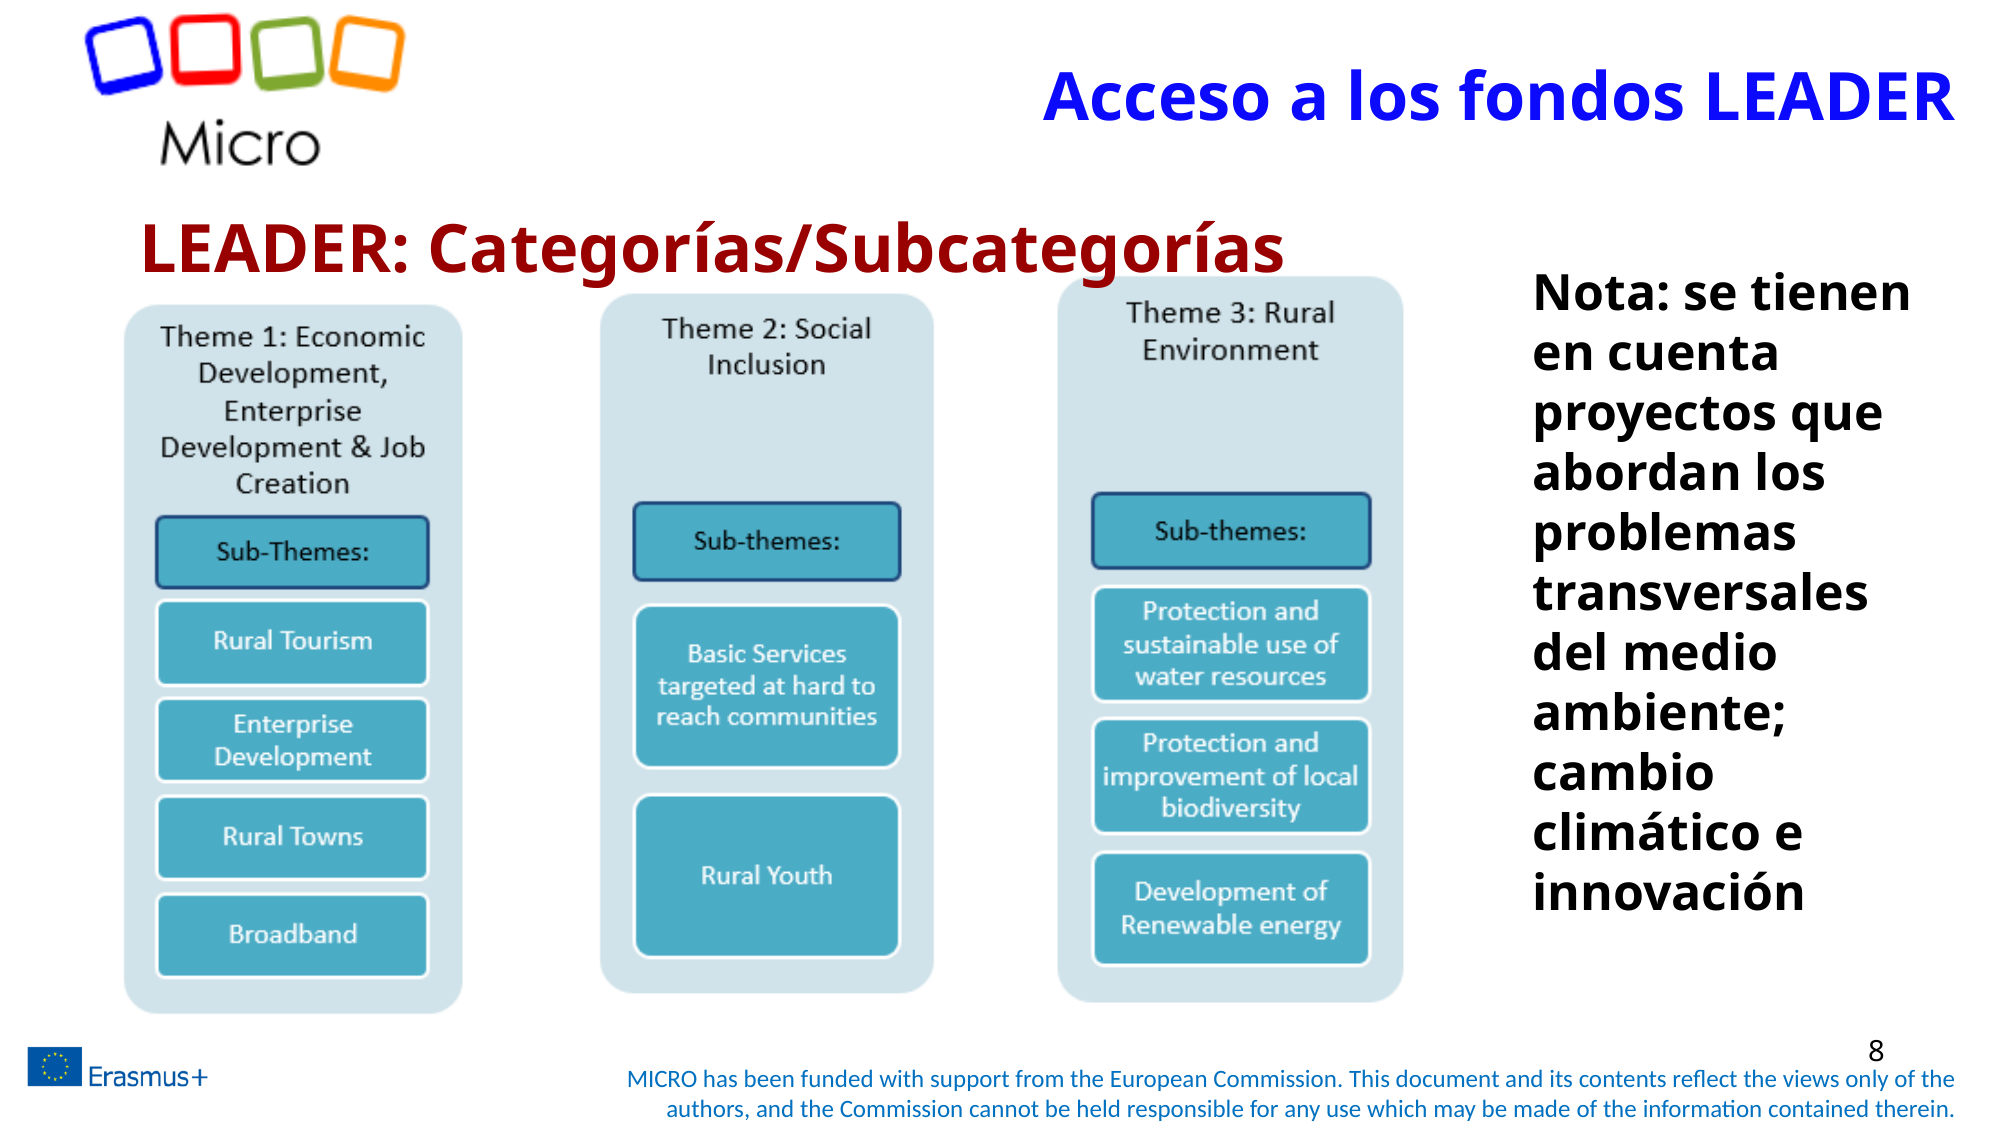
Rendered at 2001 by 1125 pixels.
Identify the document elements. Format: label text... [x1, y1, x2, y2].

title Acceso a los fondos LEADER [170, 0, 1971, 188]
picture [1045, 260, 1428, 1016]
text_box LEADER: Categorías/Subcategorías [124, 198, 1302, 293]
picture [27, 1046, 208, 1087]
slide_number 8 [1433, 1024, 1900, 1103]
picture [0, 0, 486, 190]
text_box Nota: se tienen en cuenta proyectos que abordan los problemas transversales del medio ambiente; cambio climático e innovación [1517, 253, 1957, 928]
picture [588, 279, 945, 1008]
picture [99, 287, 483, 1025]
